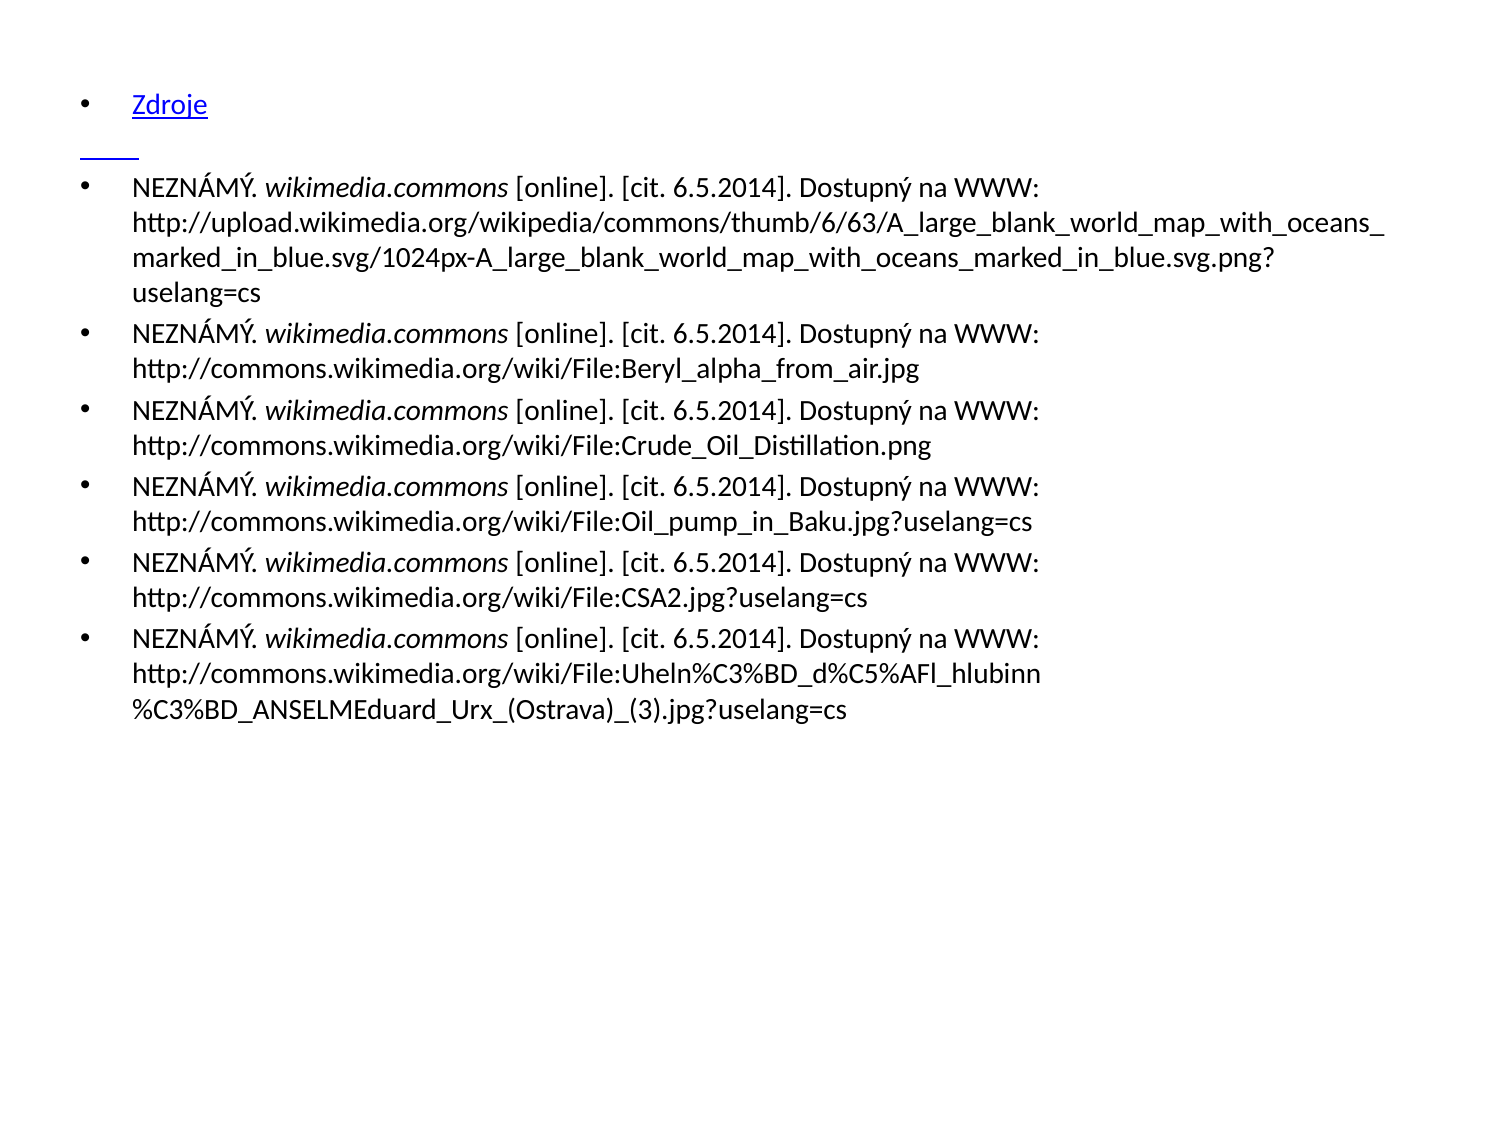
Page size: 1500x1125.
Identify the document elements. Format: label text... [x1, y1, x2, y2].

list Zdroje NEZNÁMÝ. wikimedia.commons [online]. [cit. 6.5.2014]. Dostupný na WWW: http://upload.wikimedia.org/wikipedia/commons/thumb/6/63/A_large_blank_world_map_with_oceans_marked_in_blue.svg/1024px-A_large_blank_world_map_with_oceans_marked_in_blue.svg.png?uselang=cs NEZNÁMÝ. wikimedia.commons [online]. [cit. 6.5.2014]. Dostupný na WWW: http://commons.wikimedia.org/wiki/File:Beryl_alpha_from_air.jpg NEZNÁMÝ. wikimedia.commons [online]. [cit. 6.5.2014]. Dostupný na WWW: http://commons.wikimedia.org/wiki/File:Crude_Oil_Distillation.png NEZNÁMÝ. wikimedia.commons [online]. [cit. 6.5.2014]. Dostupný na WWW: http://commons.wikimedia.org/wiki/File:Oil_pump_in_Baku.jpg?uselang=cs NEZNÁMÝ. wikimedia.commons [online]. [cit. 6.5.2014]. Dostupný na WWW: http://commons.wikimedia.org/wiki/File:CSA2.jpg?uselang=cs NEZNÁMÝ. wikimedia.commons [online]. [cit. 6.5.2014]. Dostupný na WWW: http://commons.wikimedia.org/wiki/File:Uheln%C3%BD_d%C5%AFl_hlubinn%C3%BD_ANSELMEduard_Urx_(Ostrava)_(3).jpg?uselang=cs [64, 78, 1415, 821]
